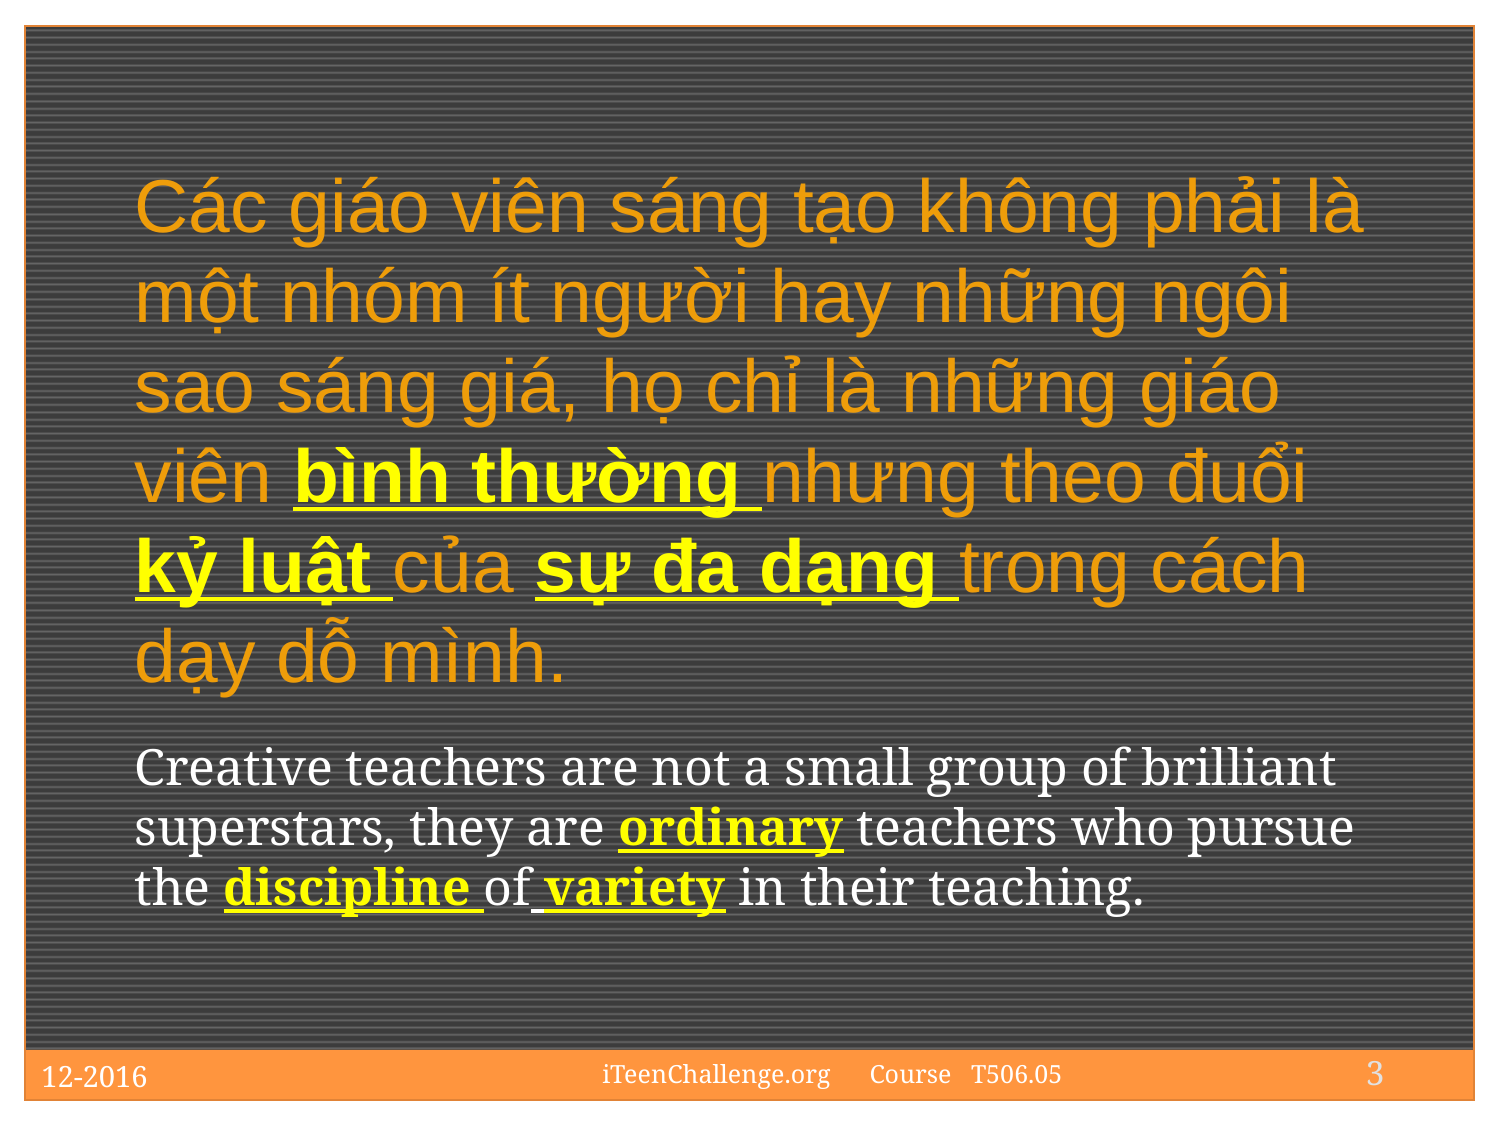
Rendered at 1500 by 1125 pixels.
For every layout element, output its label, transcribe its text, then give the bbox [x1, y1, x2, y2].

slide_number 3 [1325, 1025, 1425, 1125]
text_box Các giáo viên sáng tạo không phải là một nhóm ít người hay những ngôi sao sáng giá, họ chỉ là những giáo viên bình thường nhưng theo đuổi kỷ luật của sự đa dạng trong cách dạy dỗ mình. Creative teachers are not a small group of brilliant superstars, they are ordinary teachers who pursue the discipline of variety in their teaching. [119, 149, 1395, 923]
slide_number 12-2016 [0, 1050, 163, 1111]
footer iTeenChallenge.org Course T506.05 [587, 1051, 1175, 1112]
